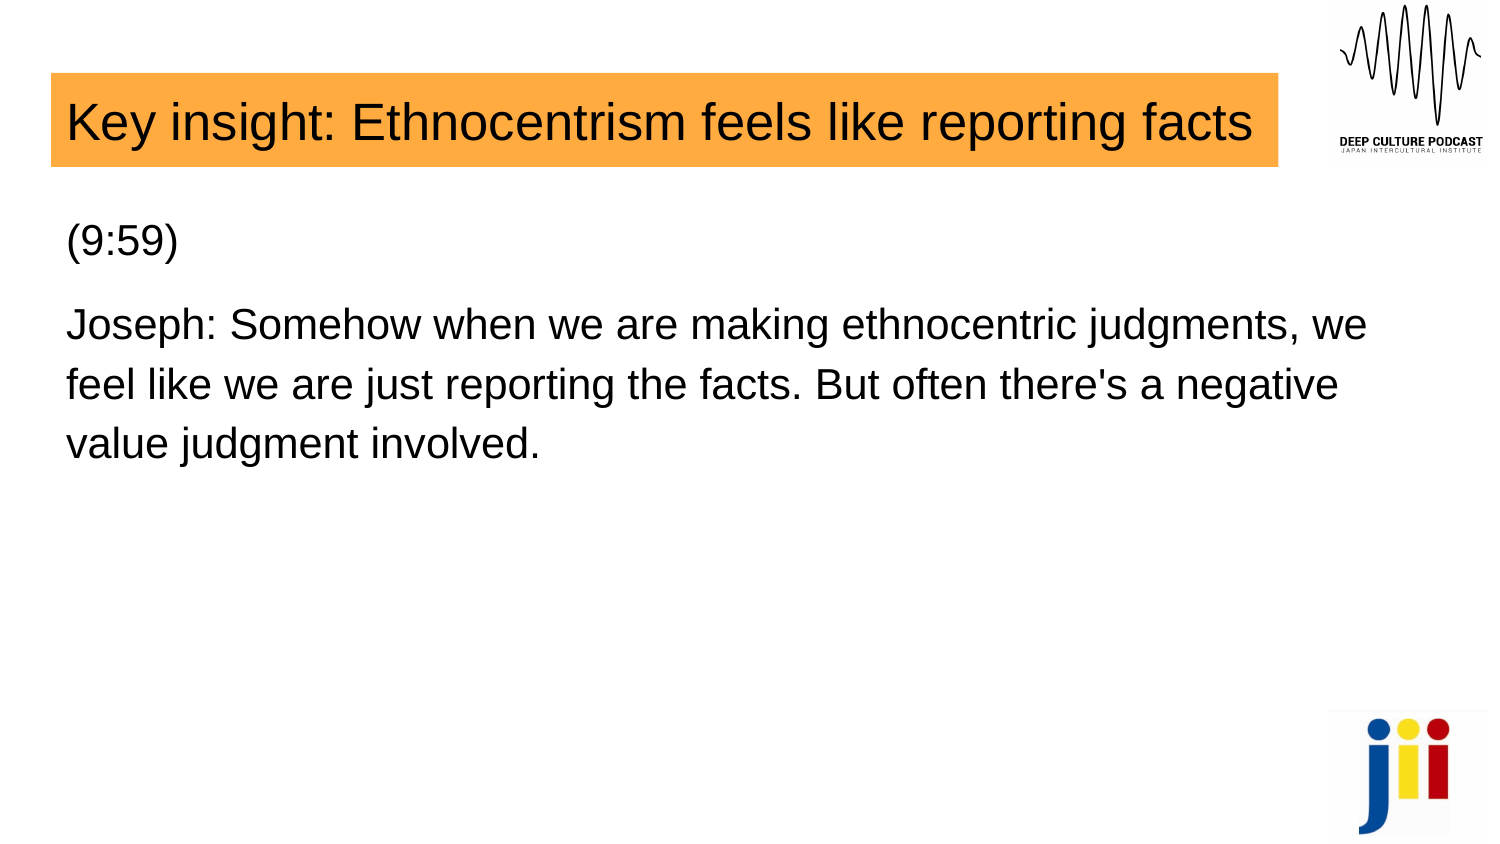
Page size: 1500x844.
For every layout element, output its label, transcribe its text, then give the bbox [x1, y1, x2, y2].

list (9:59) Joseph: Somehow when we are making ethnocentric judgments, we feel like we are just reporting the facts. But often there's a negative value judgment involved. [51, 189, 1449, 535]
title Key insight: Ethnocentrism feels like reporting facts [51, 72, 1279, 167]
picture [1329, 710, 1487, 844]
picture [1329, 0, 1487, 168]
